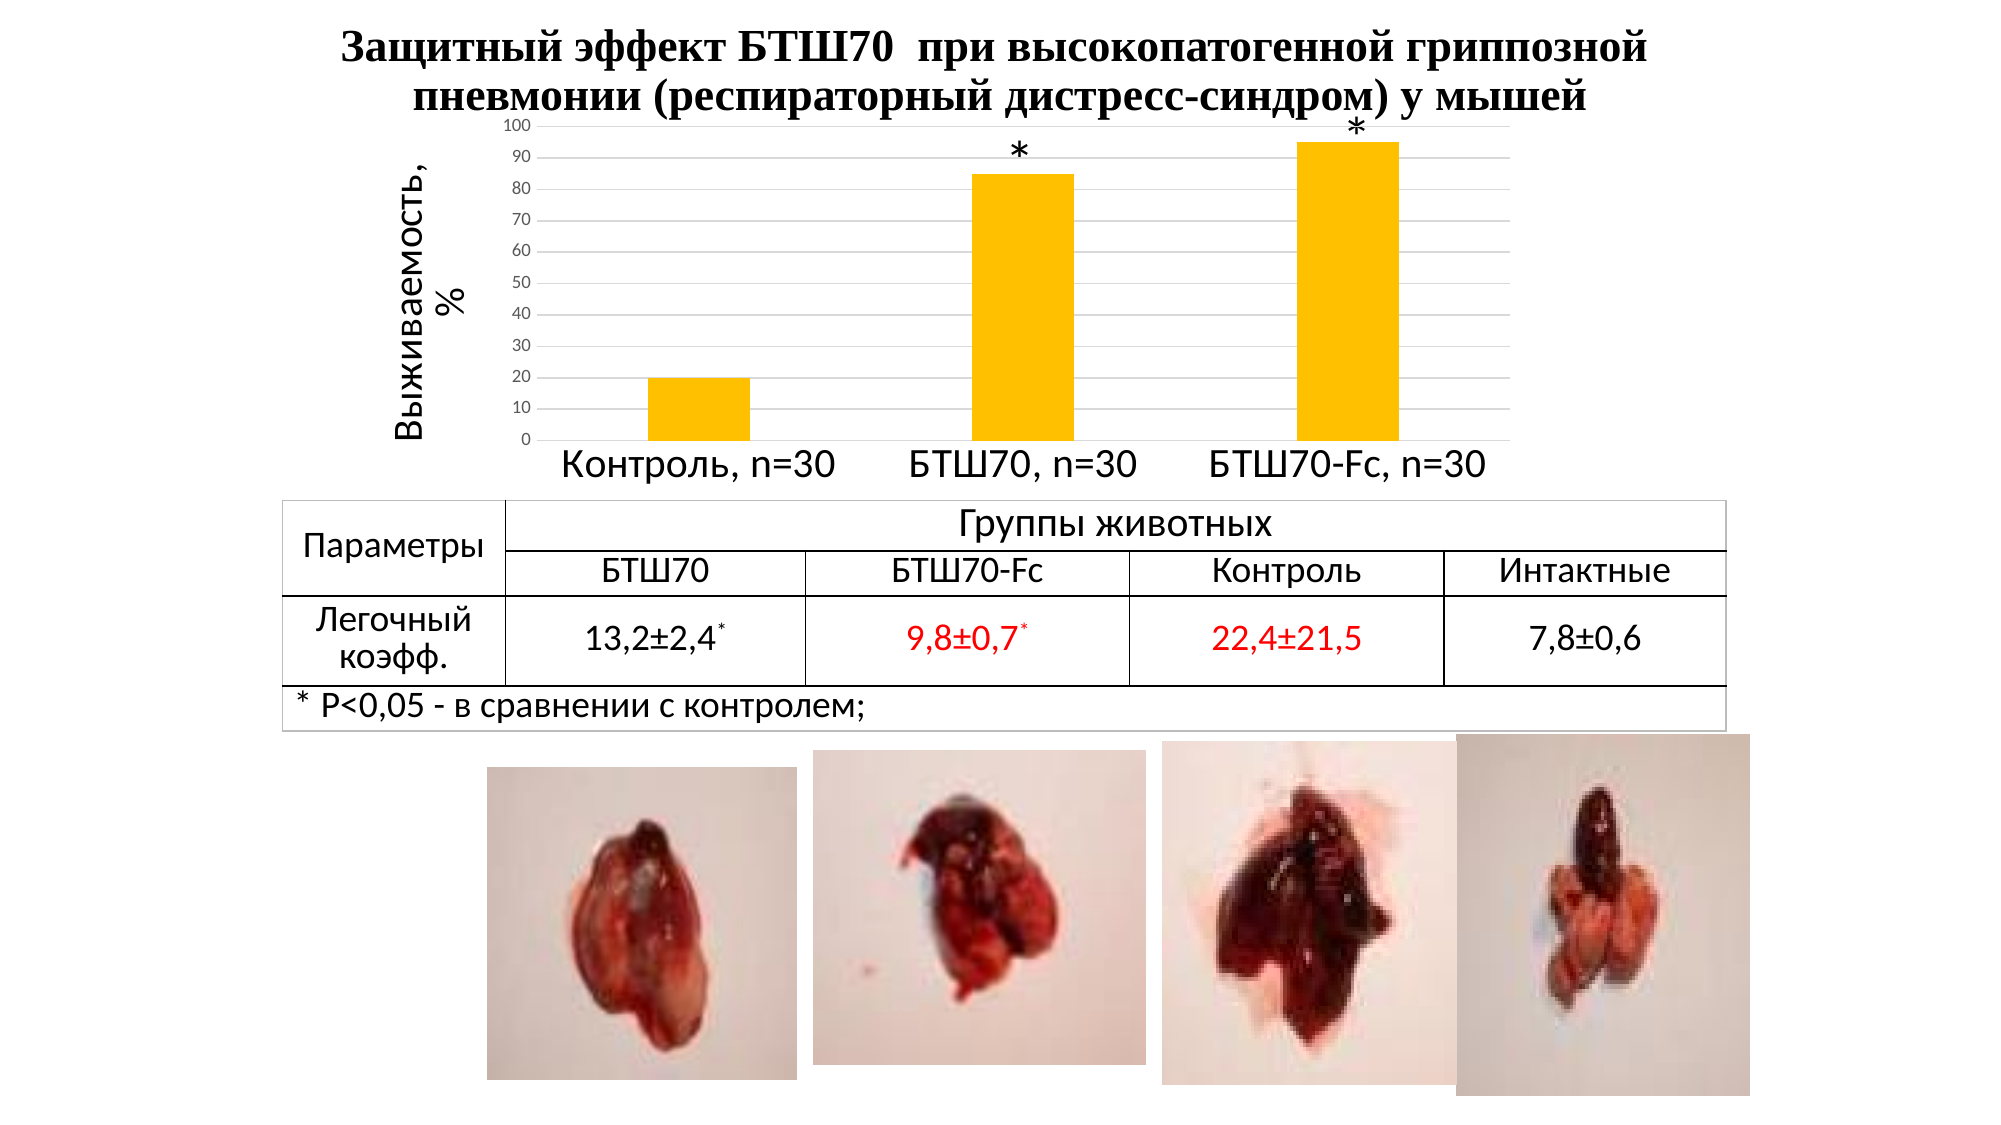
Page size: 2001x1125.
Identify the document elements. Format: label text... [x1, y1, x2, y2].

table_cell 9,8±0,7* [806, 597, 1129, 685]
table_cell Легочный коэфф. [283, 597, 505, 685]
table_header Параметры [283, 501, 505, 595]
title Защитный эффект БТШ70 при высокопатогенной гриппозной пневмонии (респираторный дистресс-синдром) у мышей [273, 0, 1727, 143]
table_cell 13,2±2,4* [506, 597, 805, 685]
table_cell 7,8±0,6 [1445, 597, 1725, 685]
text_box * [1327, 93, 1390, 117]
picture [1162, 734, 1750, 1096]
table_cell * Р<0,05 - в сравнении с контролем; [283, 687, 1725, 730]
chart [378, 117, 1751, 497]
picture [487, 767, 797, 1080]
table_cell БТШ70 [506, 552, 805, 595]
table_cell Интактные [1445, 552, 1725, 595]
table_cell 22,4±21,5 [1130, 597, 1443, 685]
table_cell Контроль [1130, 552, 1443, 595]
table_header Группы животных [506, 501, 1725, 550]
table_cell БТШ70-Fc [806, 552, 1129, 595]
picture [812, 750, 1146, 1065]
